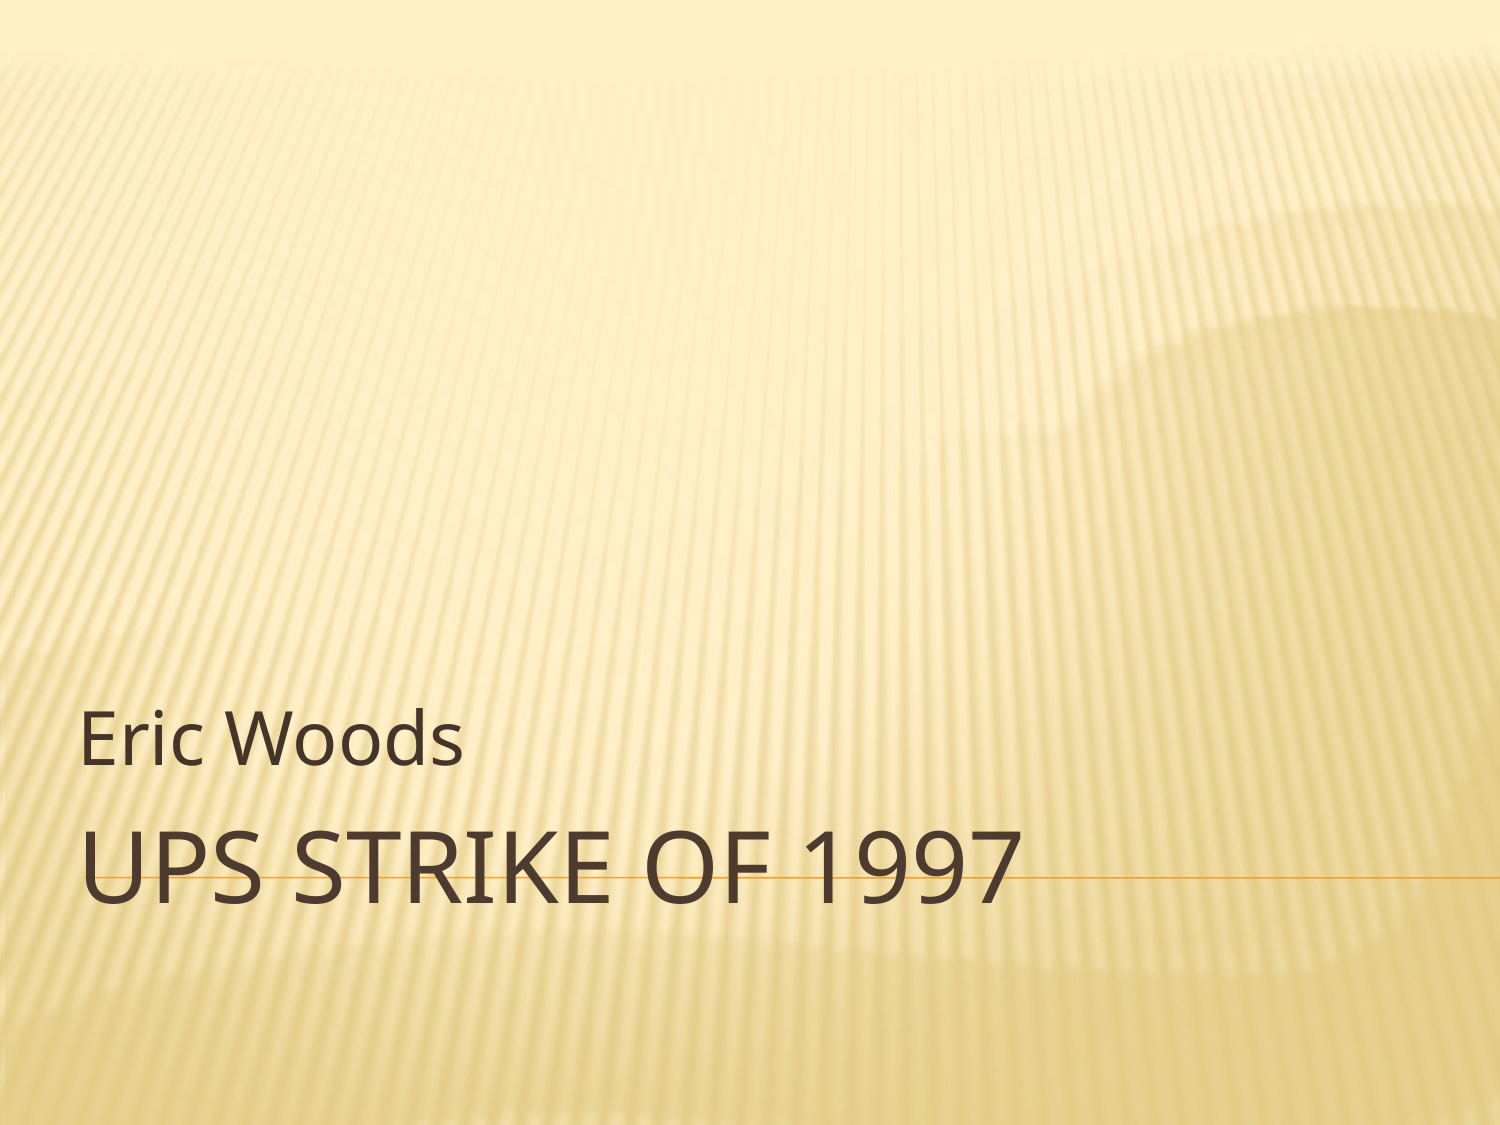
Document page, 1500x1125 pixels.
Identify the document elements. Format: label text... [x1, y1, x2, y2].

title UPS Strike of 1997 [62, 796, 1450, 997]
subtitle Eric Woods [62, 637, 1450, 788]
